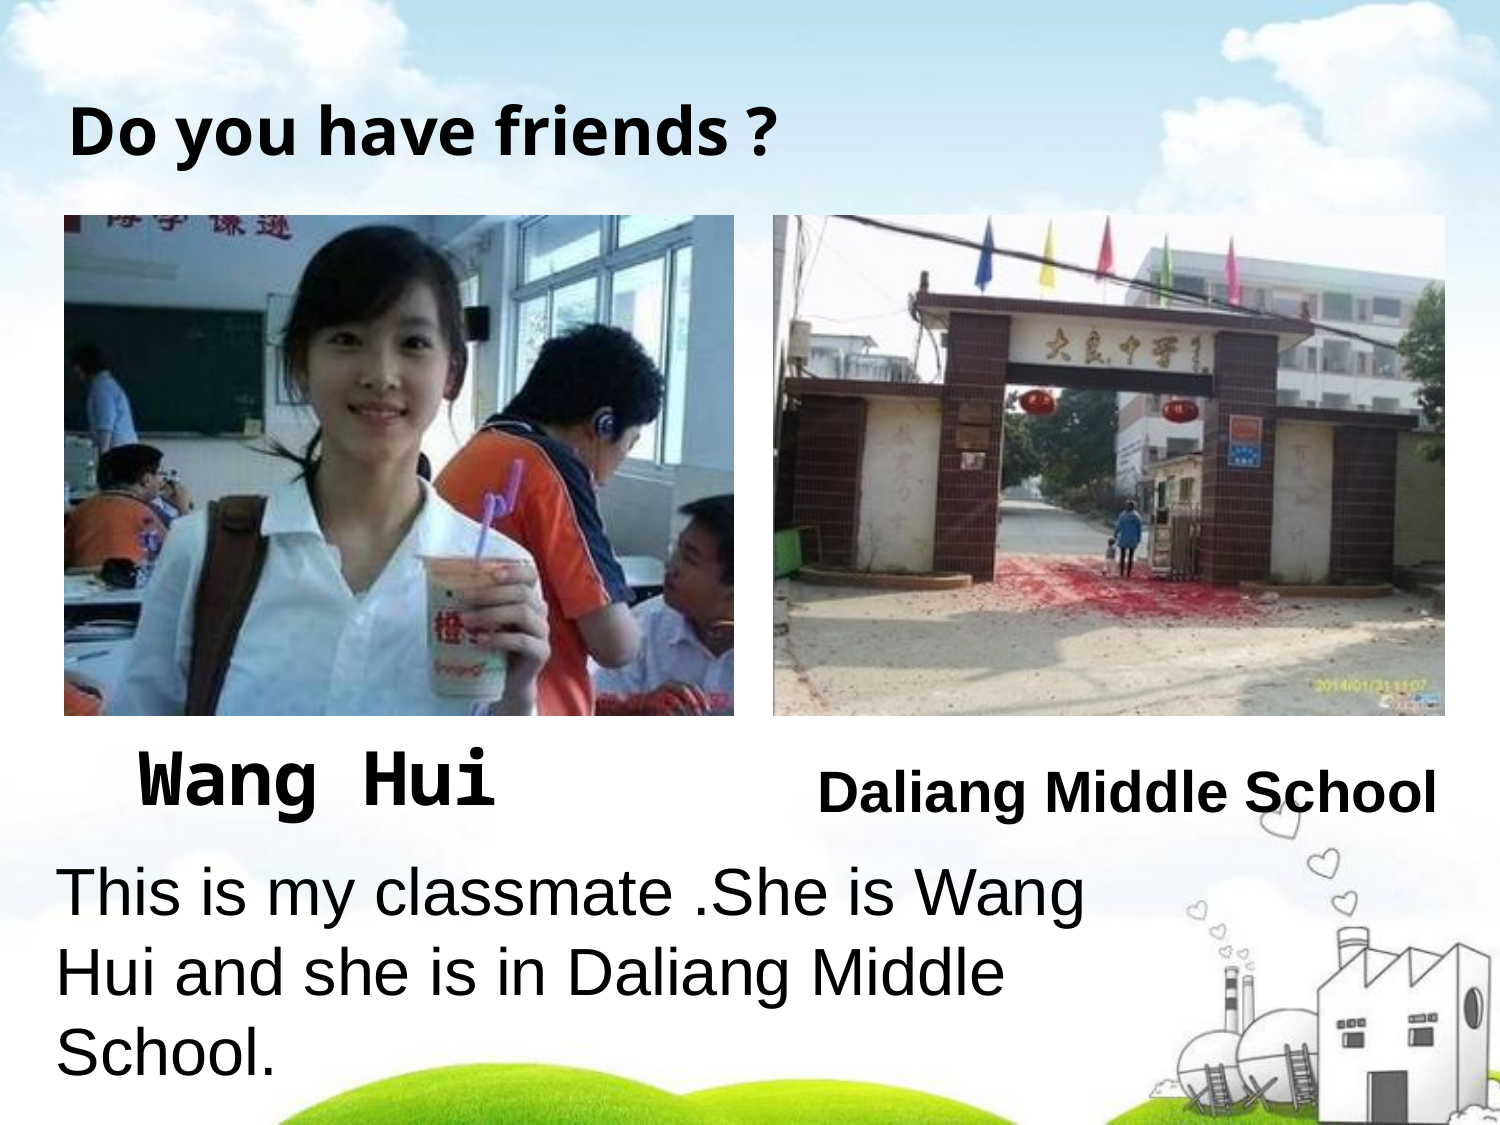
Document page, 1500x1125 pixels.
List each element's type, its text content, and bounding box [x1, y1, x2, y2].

picture [0, 0, 1500, 1125]
text_box Daliang Middle School [802, 746, 1500, 832]
text_box Wang Hui [123, 723, 656, 828]
text_box This is my classmate .She is Wang Hui and she is in Daliang Middle School. [41, 841, 1187, 1096]
text_box Do you have friends ? [53, 81, 1294, 177]
